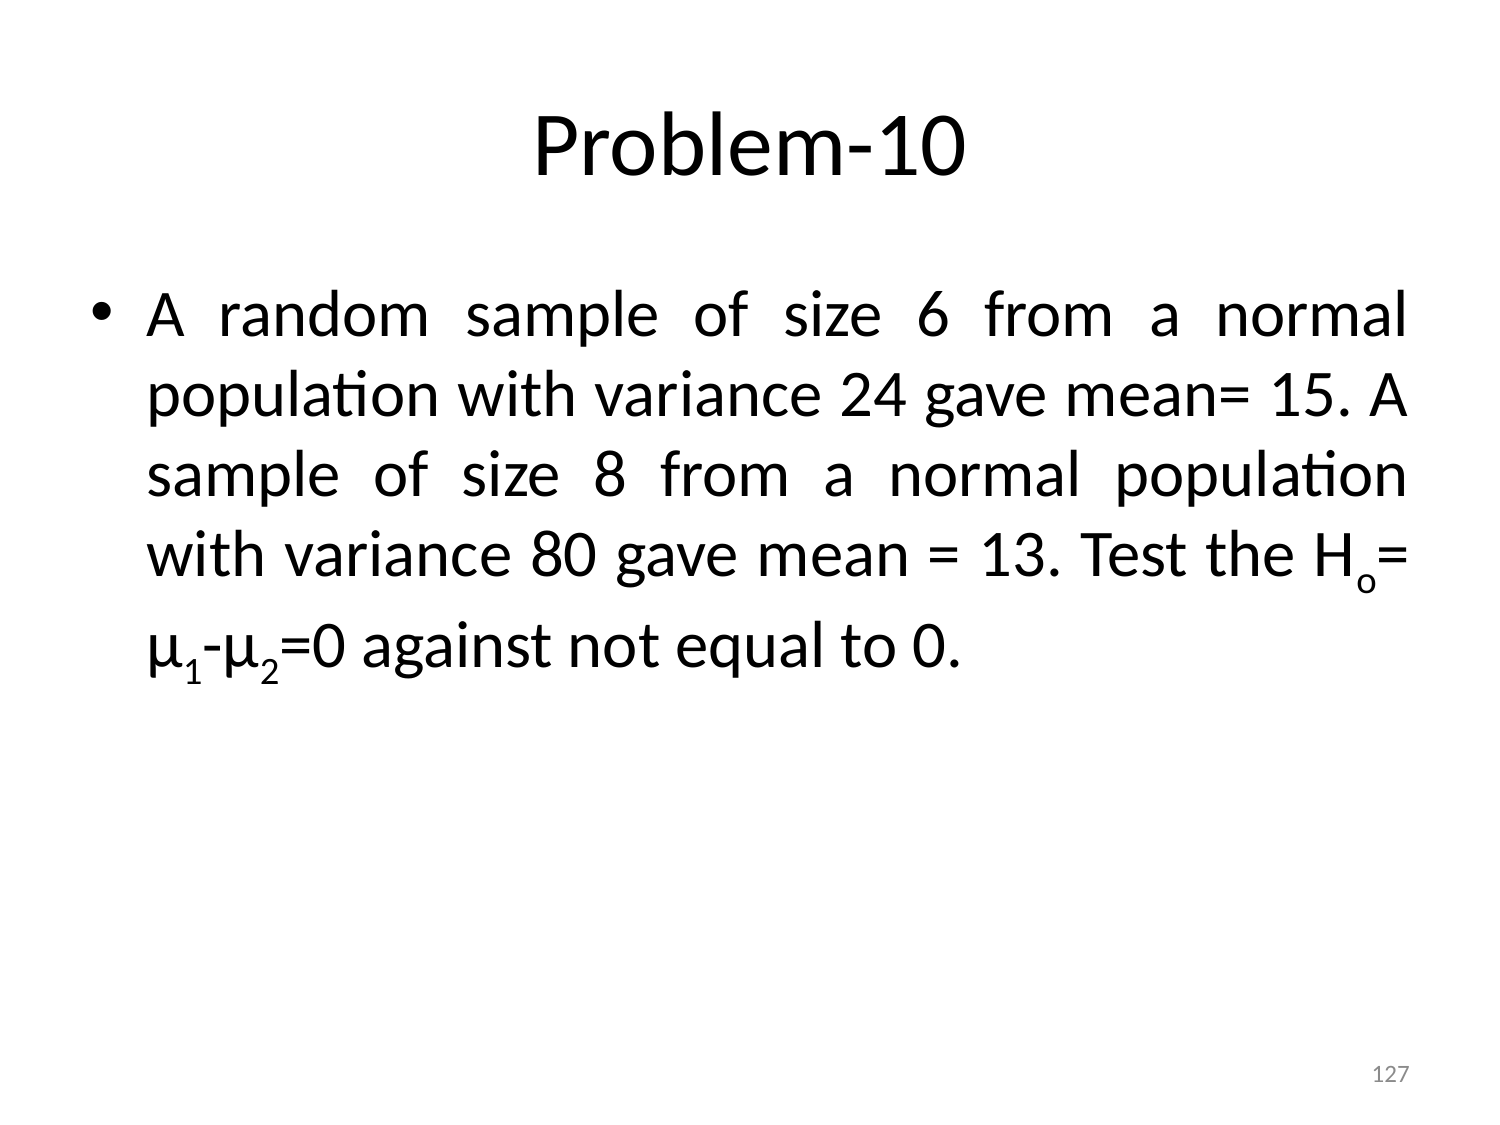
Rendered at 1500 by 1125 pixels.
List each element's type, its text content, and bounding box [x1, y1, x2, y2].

list A random sample of size 6 from a normal population with variance 24 gave mean= 15. A sample of size 8 from a normal population with variance 80 gave mean = 13. Test the Ho= μ1-μ2=0 against not equal to 0. [75, 262, 1425, 1005]
slide_number 127 [1074, 1042, 1425, 1103]
title Problem-10 [75, 45, 1425, 233]
